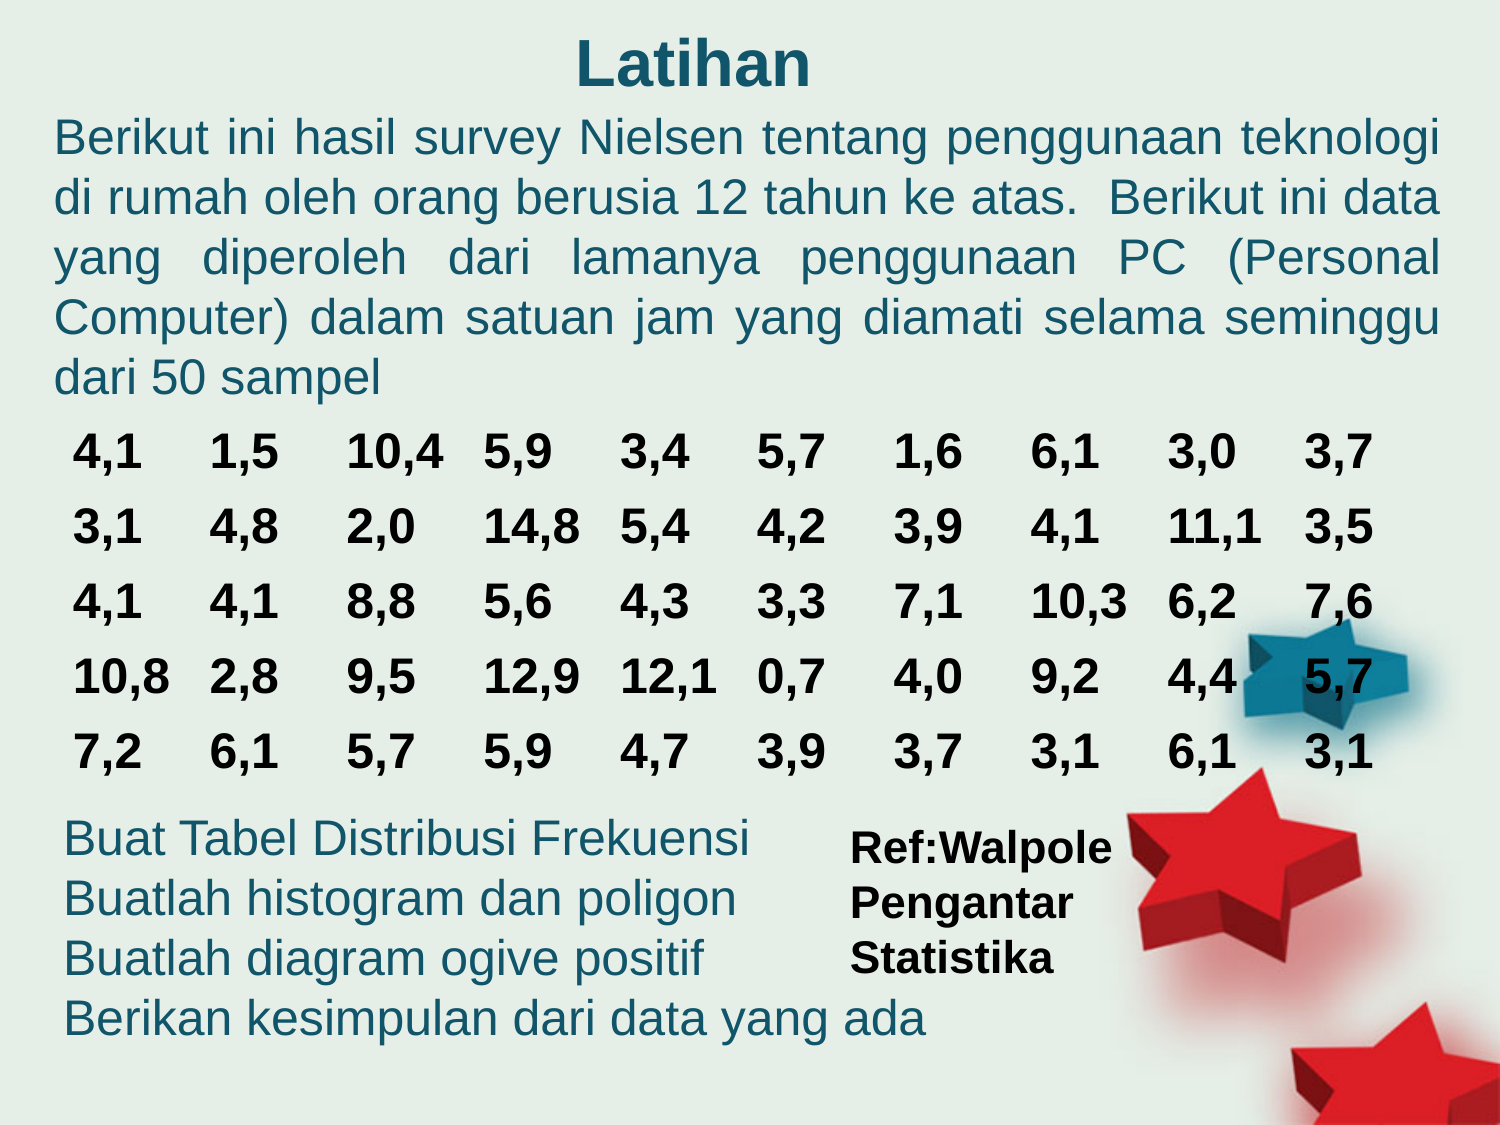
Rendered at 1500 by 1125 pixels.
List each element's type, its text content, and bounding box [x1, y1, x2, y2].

table_header 5,9 [468, 415, 605, 490]
table_header 3,7 [1289, 415, 1426, 490]
table_cell 3,5 [1289, 490, 1426, 566]
table_cell 7,6 [1289, 566, 1426, 641]
table_cell 4,8 [195, 490, 331, 566]
table_cell 3,7 [879, 716, 1016, 791]
title Latihan [72, 0, 1316, 96]
table_cell 14,8 [468, 490, 605, 566]
table_cell 3,9 [879, 490, 1016, 566]
table_cell 9,5 [331, 641, 468, 716]
table_cell 4,1 [195, 566, 331, 641]
table_cell 2,8 [195, 641, 331, 716]
table_cell 5,7 [331, 716, 468, 791]
table_header 3,0 [1152, 415, 1289, 490]
table_cell 4,0 [879, 641, 1016, 716]
table_header 1,5 [195, 415, 331, 490]
table_header 3,4 [605, 415, 742, 490]
table_cell 10,3 [1016, 566, 1152, 641]
table_cell 4,2 [742, 490, 879, 566]
table_cell 10,8 [58, 641, 195, 716]
text_box Buat Tabel Distribusi Frekuensi Buatlah histogram dan poligon Buatlah diagram ogive positif Berikan kesimpulan dari data yang ada [48, 798, 1141, 1054]
table_cell 7,2 [58, 716, 195, 791]
table_cell 3,9 [742, 716, 879, 791]
table_cell 3,1 [58, 490, 195, 566]
table_header 10,4 [331, 415, 468, 490]
table_header 4,1 [58, 415, 195, 490]
table_cell 5,9 [468, 716, 605, 791]
table_cell 6,2 [1152, 566, 1289, 641]
table_cell 12,9 [468, 641, 605, 716]
table_cell 2,0 [331, 490, 468, 566]
table_cell 8,8 [331, 566, 468, 641]
table_cell 4,1 [58, 566, 195, 641]
table_cell 3,1 [1016, 716, 1152, 791]
picture [0, 0, 1500, 1125]
table_cell 6,1 [195, 716, 331, 791]
table_cell 5,7 [1289, 641, 1426, 716]
table_cell 5,4 [605, 490, 742, 566]
table_cell 4,1 [1016, 490, 1152, 566]
table_header 5,7 [742, 415, 879, 490]
table_cell 5,6 [468, 566, 605, 641]
text_box Ref:Walpole Pengantar Statistika [835, 809, 1138, 990]
table_cell 3,3 [742, 566, 879, 641]
table_cell 4,4 [1152, 641, 1289, 716]
table_header 1,6 [879, 415, 1016, 490]
table_cell 7,1 [879, 566, 1016, 641]
table_cell 12,1 [605, 641, 742, 716]
table_header 6,1 [1016, 415, 1152, 490]
table_cell 11,1 [1152, 490, 1289, 566]
table_cell 4,3 [605, 566, 742, 641]
text_box Berikut ini hasil survey Nielsen tentang penggunaan teknologi di rumah oleh orang berusia 12 tahun ke atas. Berikut ini data yang diperoleh dari lamanya penggunaan PC (Personal Computer) dalam satuan jam yang diamati selama seminggu dari 50 sampel [39, 96, 1456, 412]
table_cell 4,7 [605, 716, 742, 791]
table_cell 3,1 [1289, 716, 1426, 791]
table_cell 0,7 [742, 641, 879, 716]
table_cell 6,1 [1152, 716, 1289, 791]
table_cell 9,2 [1016, 641, 1152, 716]
